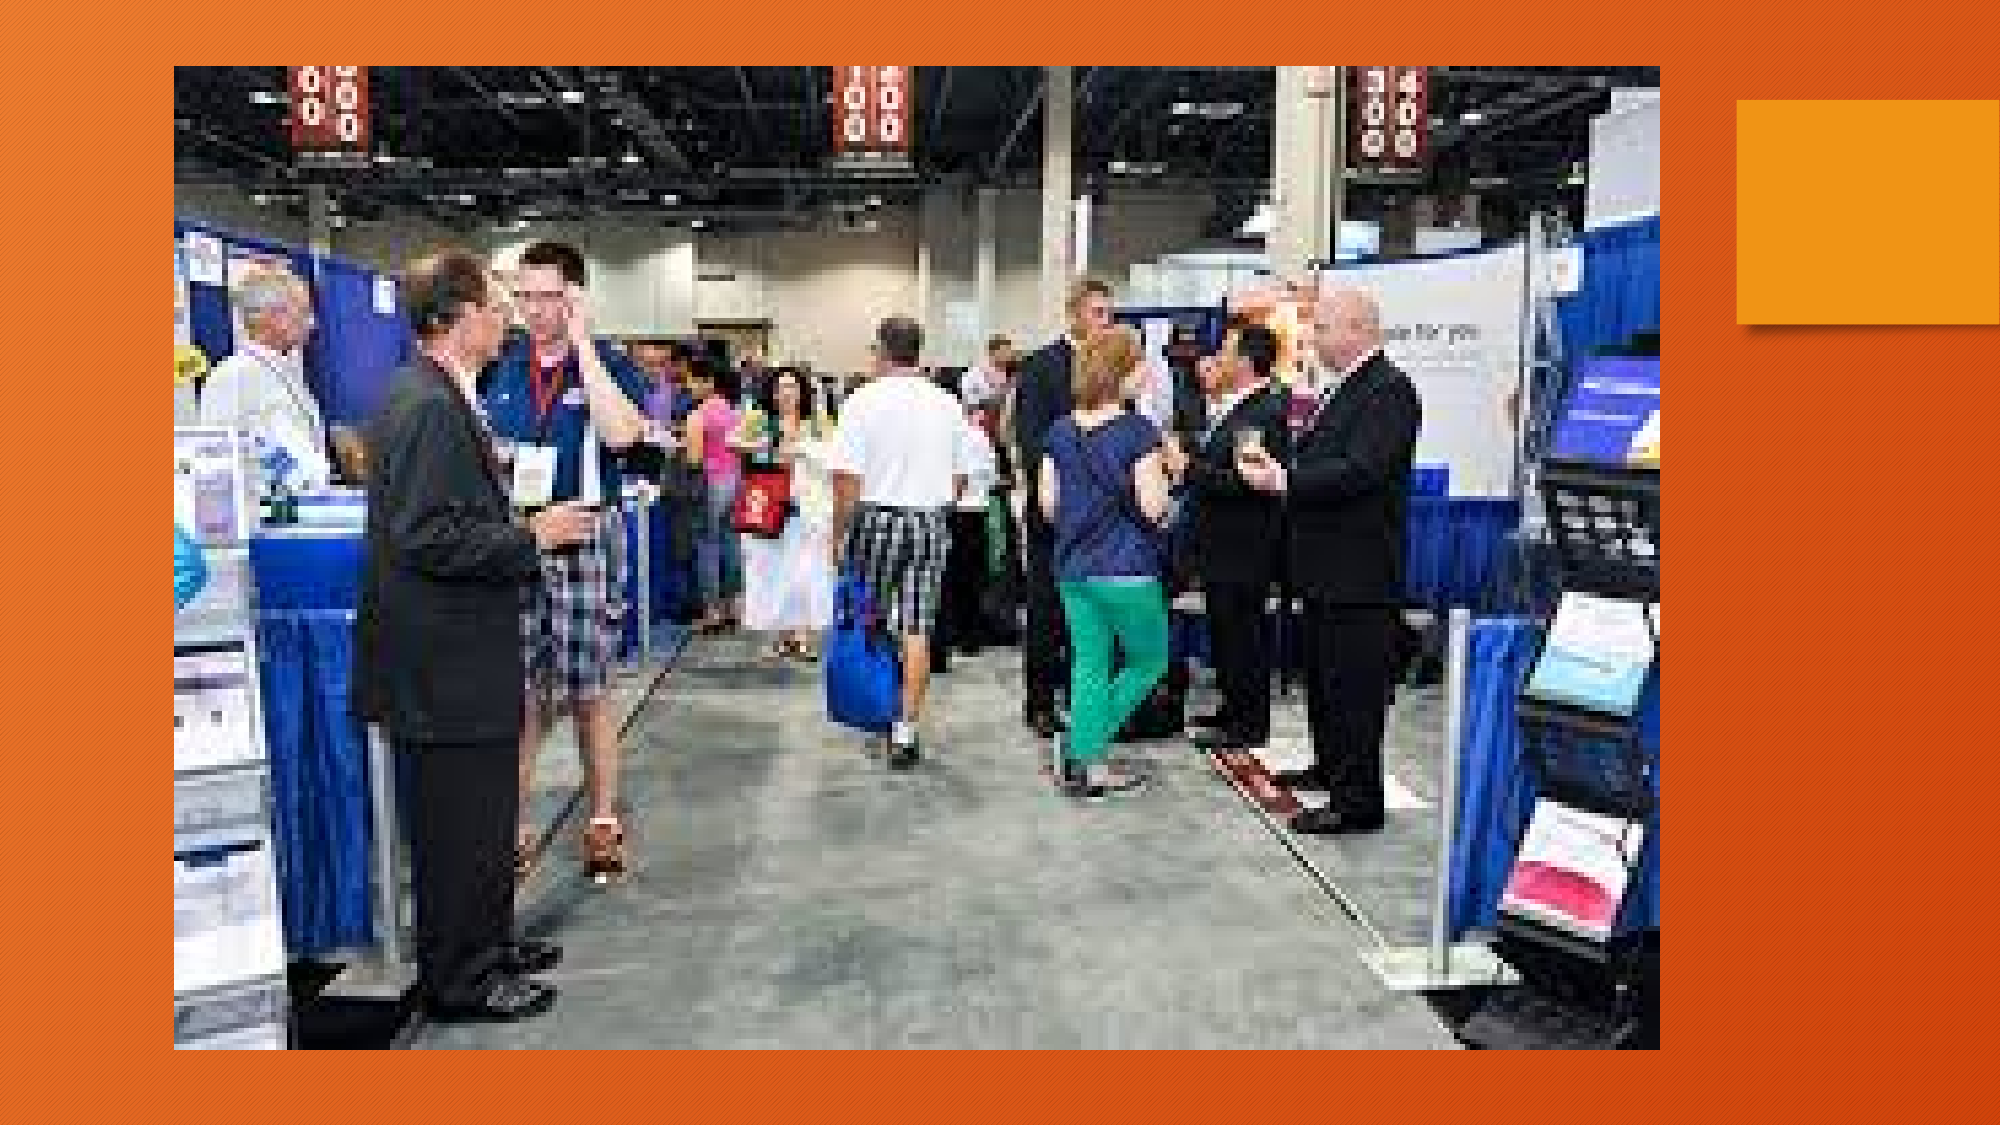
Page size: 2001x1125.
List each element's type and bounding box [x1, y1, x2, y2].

picture [174, 66, 1660, 1051]
picture [1736, 325, 2000, 347]
